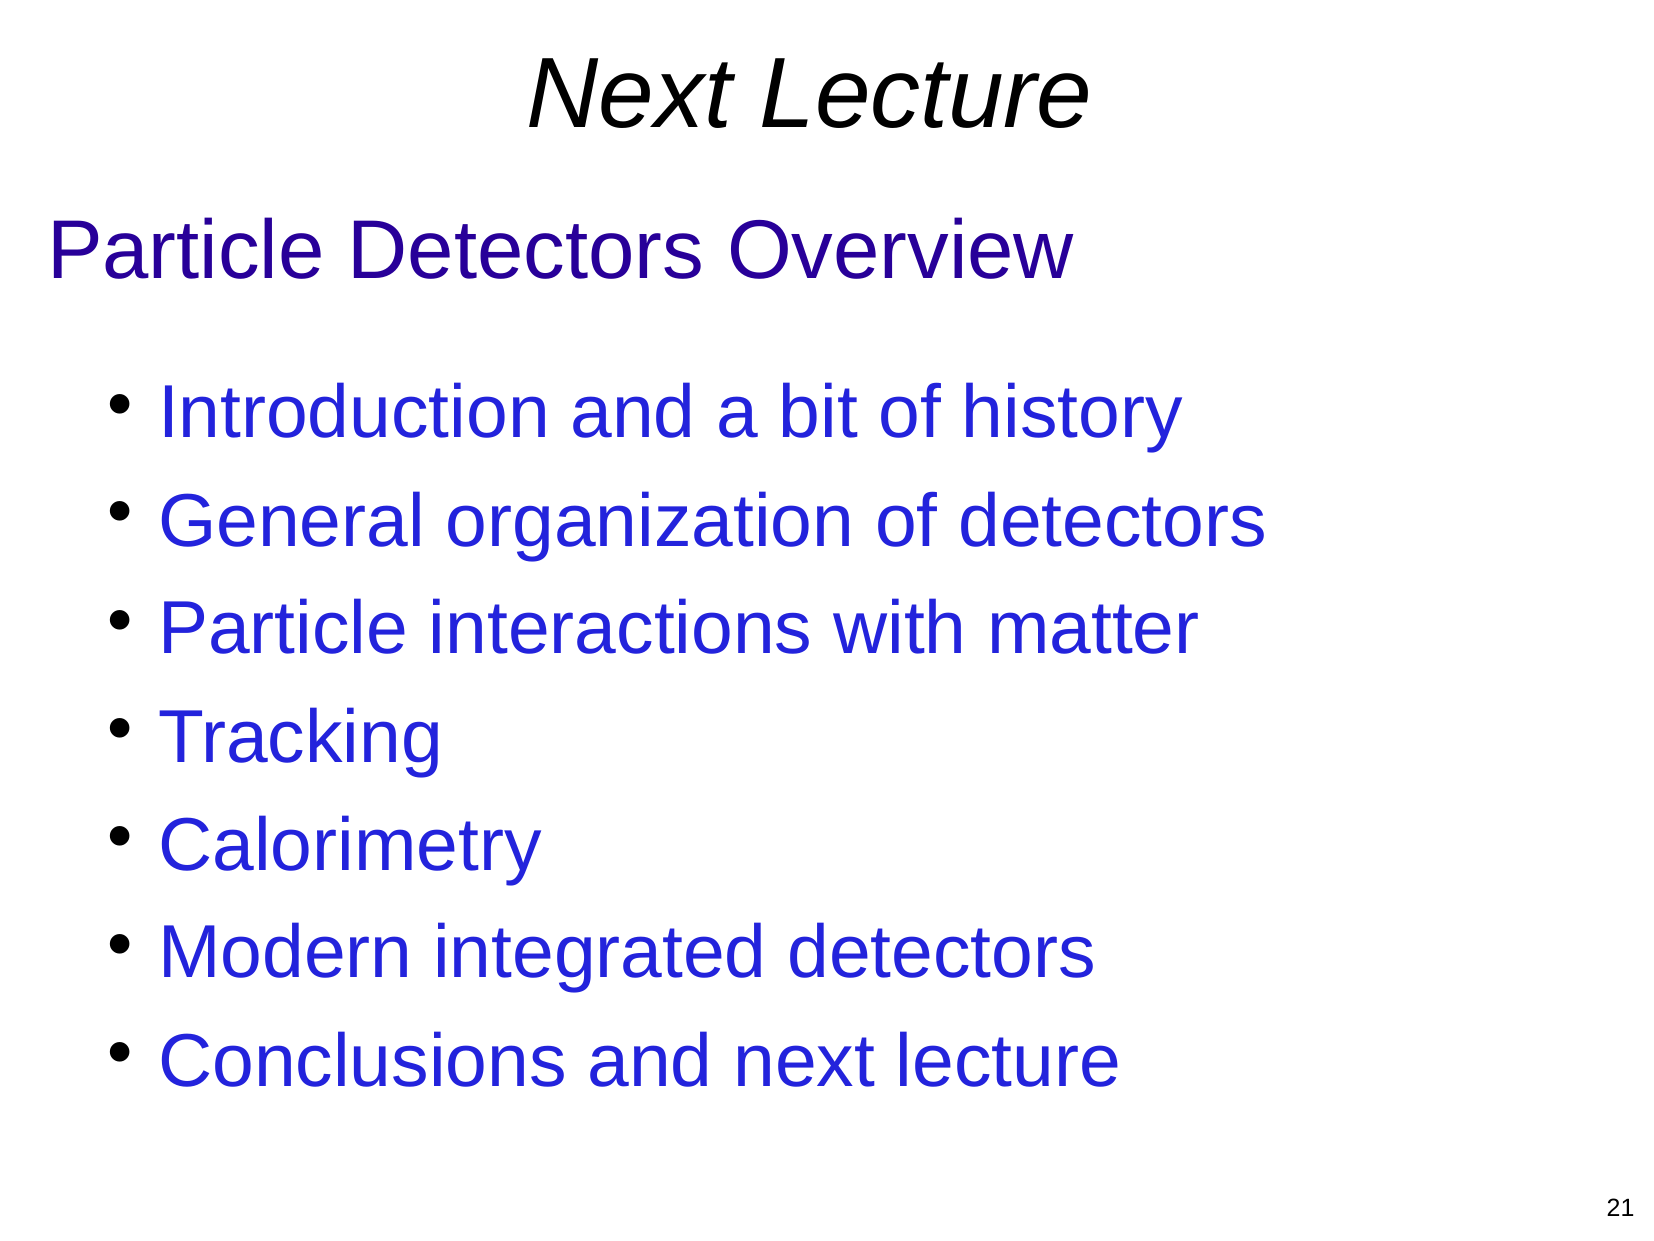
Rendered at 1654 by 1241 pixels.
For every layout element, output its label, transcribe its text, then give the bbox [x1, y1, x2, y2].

text_box Particle Detectors Overview Introduction and a bit of history General organization of detectors Particle interactions with matter Tracking Calorimetry Modern integrated detectors Conclusions and next lecture [47, 195, 1652, 1195]
text_box Next Lecture [0, 0, 1654, 174]
